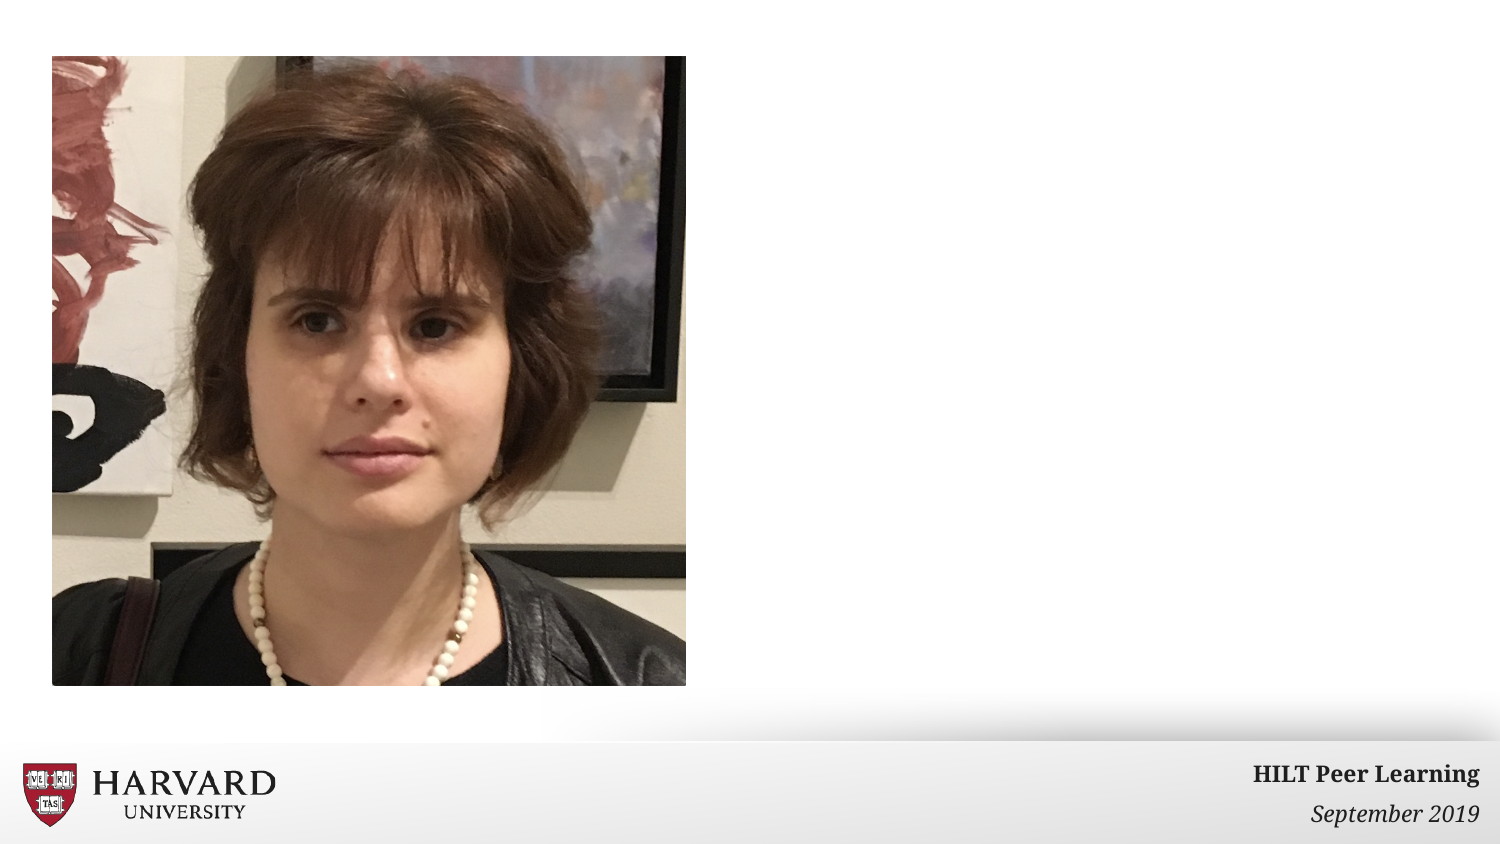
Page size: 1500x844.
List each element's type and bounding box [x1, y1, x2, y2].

picture [51, 56, 686, 687]
text_box [0, 0, 1080, 743]
picture [14, 749, 284, 840]
